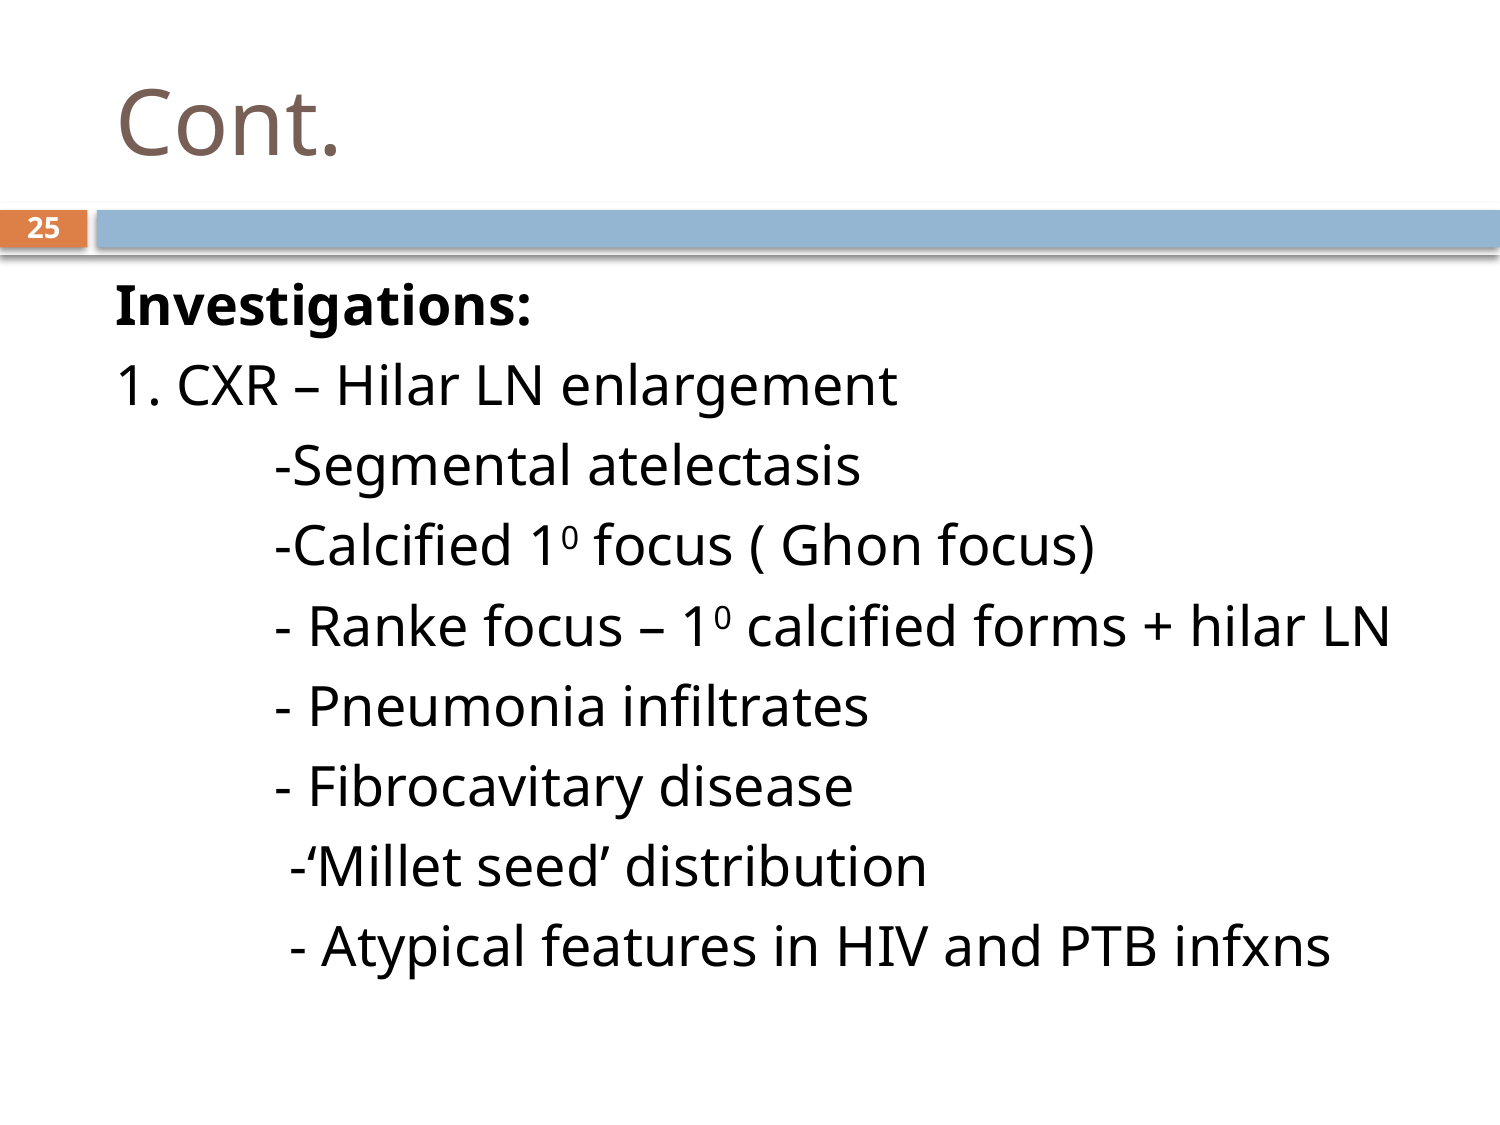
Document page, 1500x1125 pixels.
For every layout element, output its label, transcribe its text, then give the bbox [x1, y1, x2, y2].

slide_number 25 [0, 208, 88, 249]
list Investigations: 1. CXR – Hilar LN enlargement -Segmental atelectasis -Calcified 10 focus ( Ghon focus) - Ranke focus – 10 calcified forms + hilar LN - Pneumonia infiltrates - Fibrocavitary disease -‘Millet seed’ distribution - Atypical features in HIV and PTB infxns [100, 262, 1438, 1000]
title Cont. [100, 37, 1438, 200]
